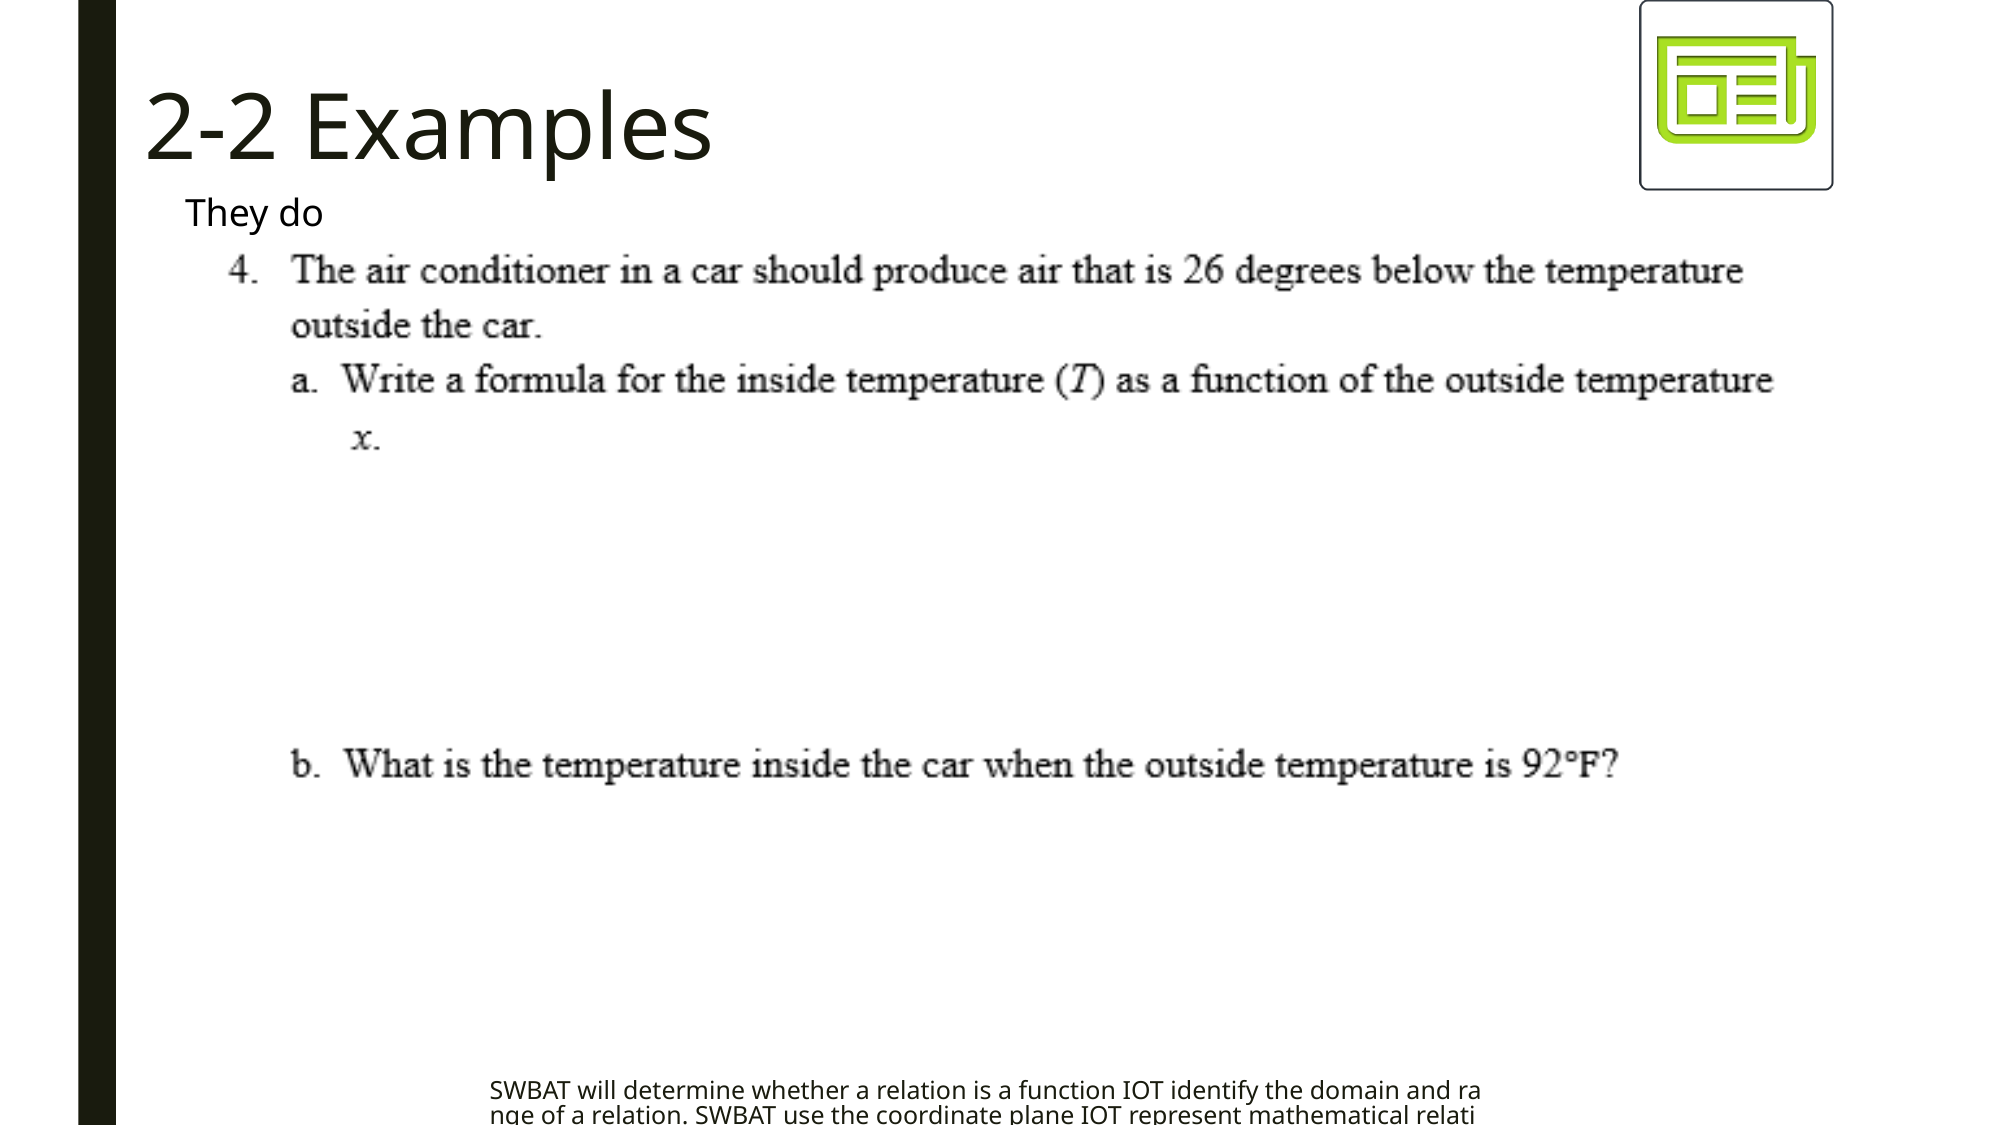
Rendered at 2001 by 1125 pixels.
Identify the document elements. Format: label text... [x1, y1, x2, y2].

picture [180, 211, 1863, 934]
footer SWBAT will determine whether a relation is a function IOT identify the domain and range of a relation. SWBAT use the coordinate plane IOT represent mathematical relationships using graphs. [474, 1058, 1505, 1125]
text_box They do [170, 181, 352, 242]
title 2-2 Examples [106, 74, 1649, 213]
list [1639, 0, 1834, 191]
